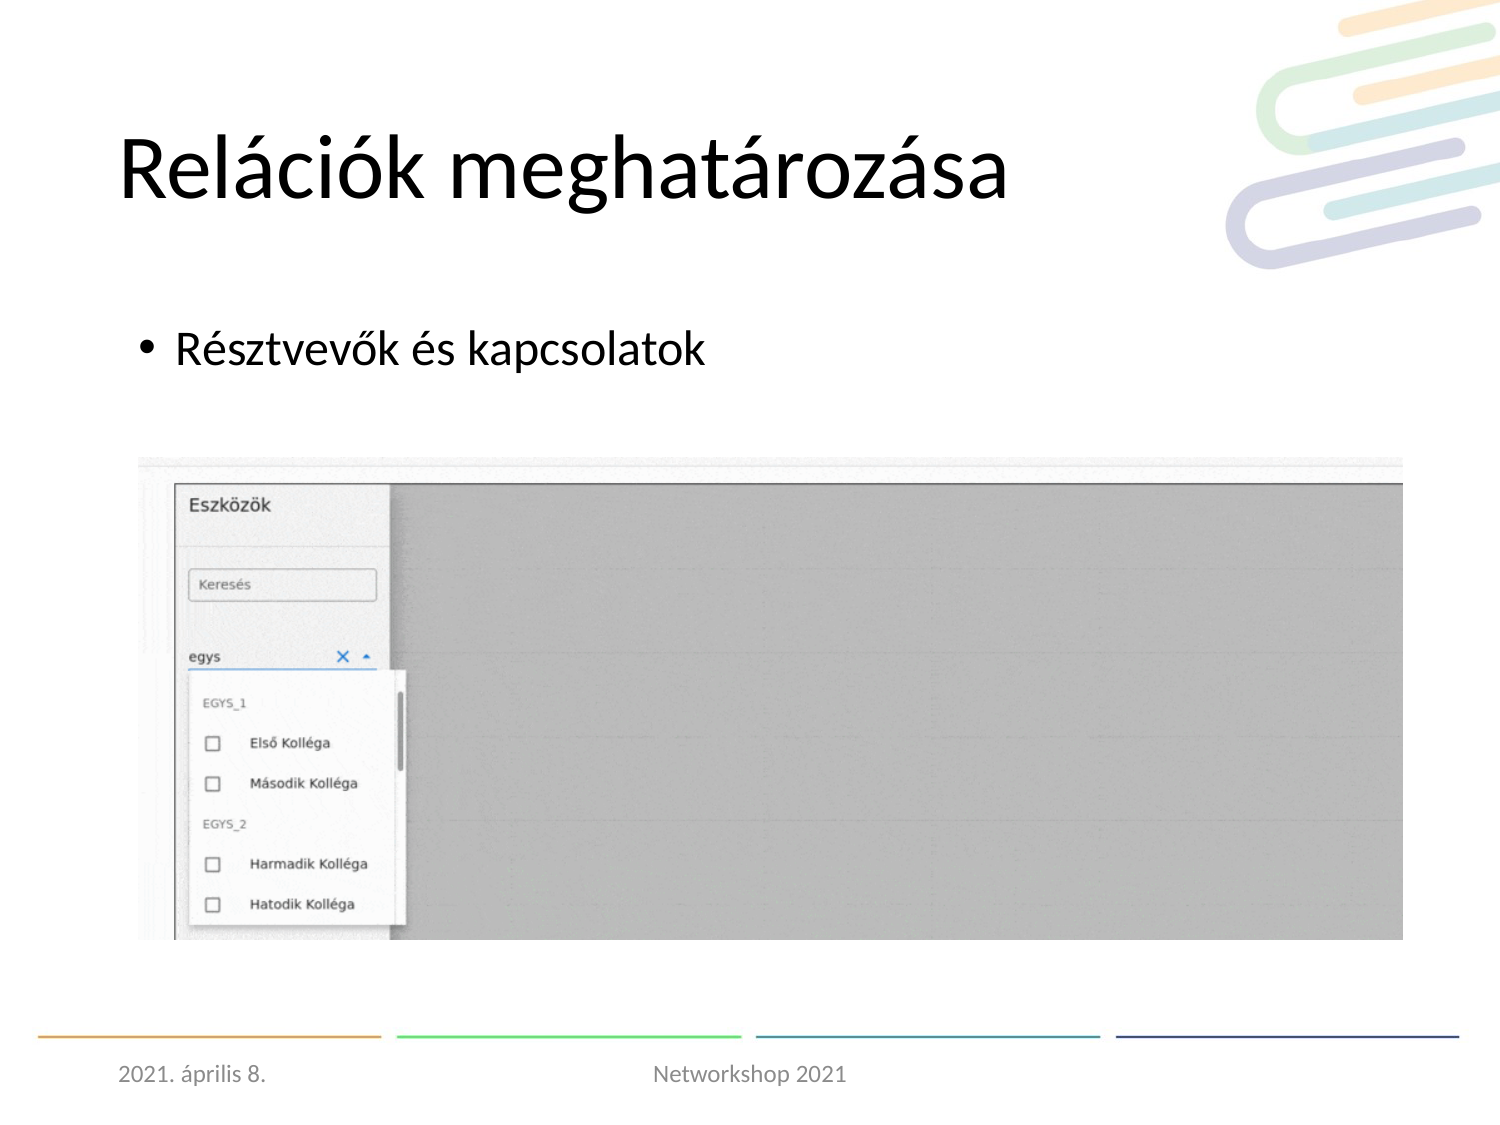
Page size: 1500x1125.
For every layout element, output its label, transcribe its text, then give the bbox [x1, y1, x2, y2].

slide_number 2021. április 8. [103, 1042, 441, 1103]
picture [0, 0, 1500, 1125]
title Relációk meghatározása [103, 59, 1397, 278]
text_box Résztvevők és kapcsolatok [123, 299, 1418, 428]
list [138, 457, 1403, 940]
footer Networkshop 2021 [496, 1042, 1004, 1103]
